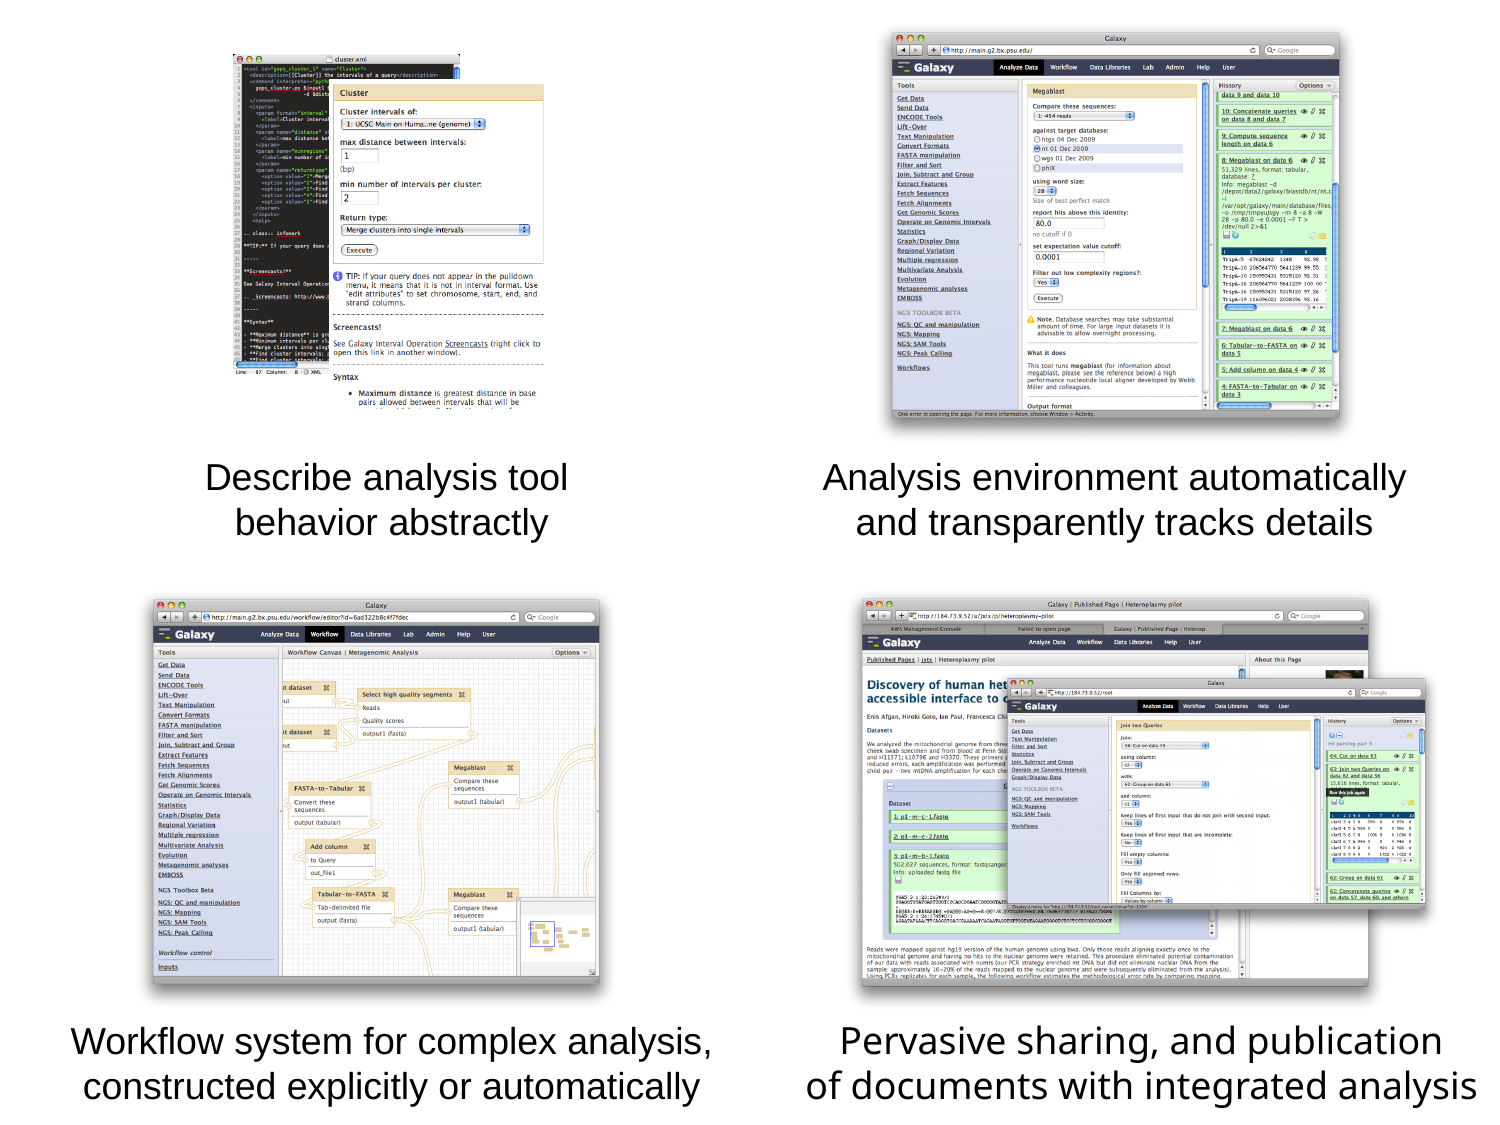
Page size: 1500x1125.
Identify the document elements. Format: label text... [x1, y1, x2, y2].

text_box Workflow system for complex analysis, constructed explicitly or automatically [44, 997, 739, 1125]
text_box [233, 54, 547, 409]
text_box Analysis environment automatically and transparently tracks details [789, 436, 1440, 559]
text_box Describe analysis tool behavior abstractly [179, 436, 604, 559]
picture [872, 20, 1359, 445]
picture [132, 586, 619, 1012]
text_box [843, 587, 1442, 1012]
text_box Pervasive sharing, and publication of documents with integrated analysis [794, 997, 1489, 1125]
